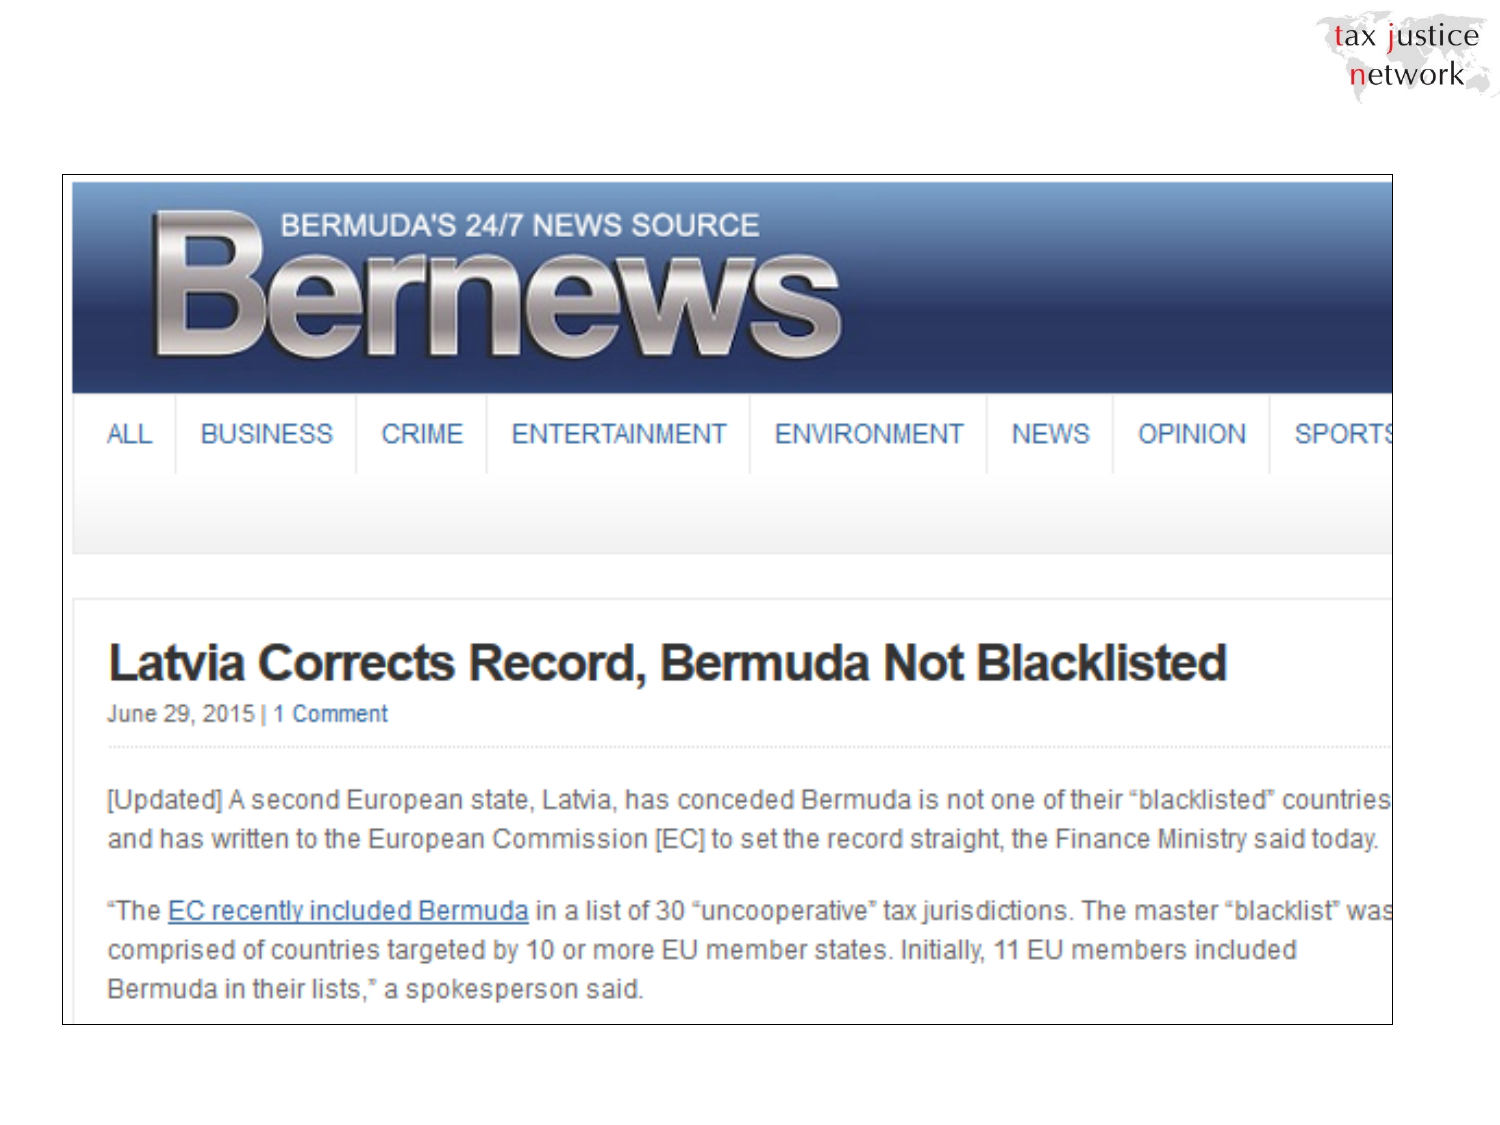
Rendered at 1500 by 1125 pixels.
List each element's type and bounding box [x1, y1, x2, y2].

picture [1312, 0, 1500, 113]
picture [62, 174, 1394, 1026]
